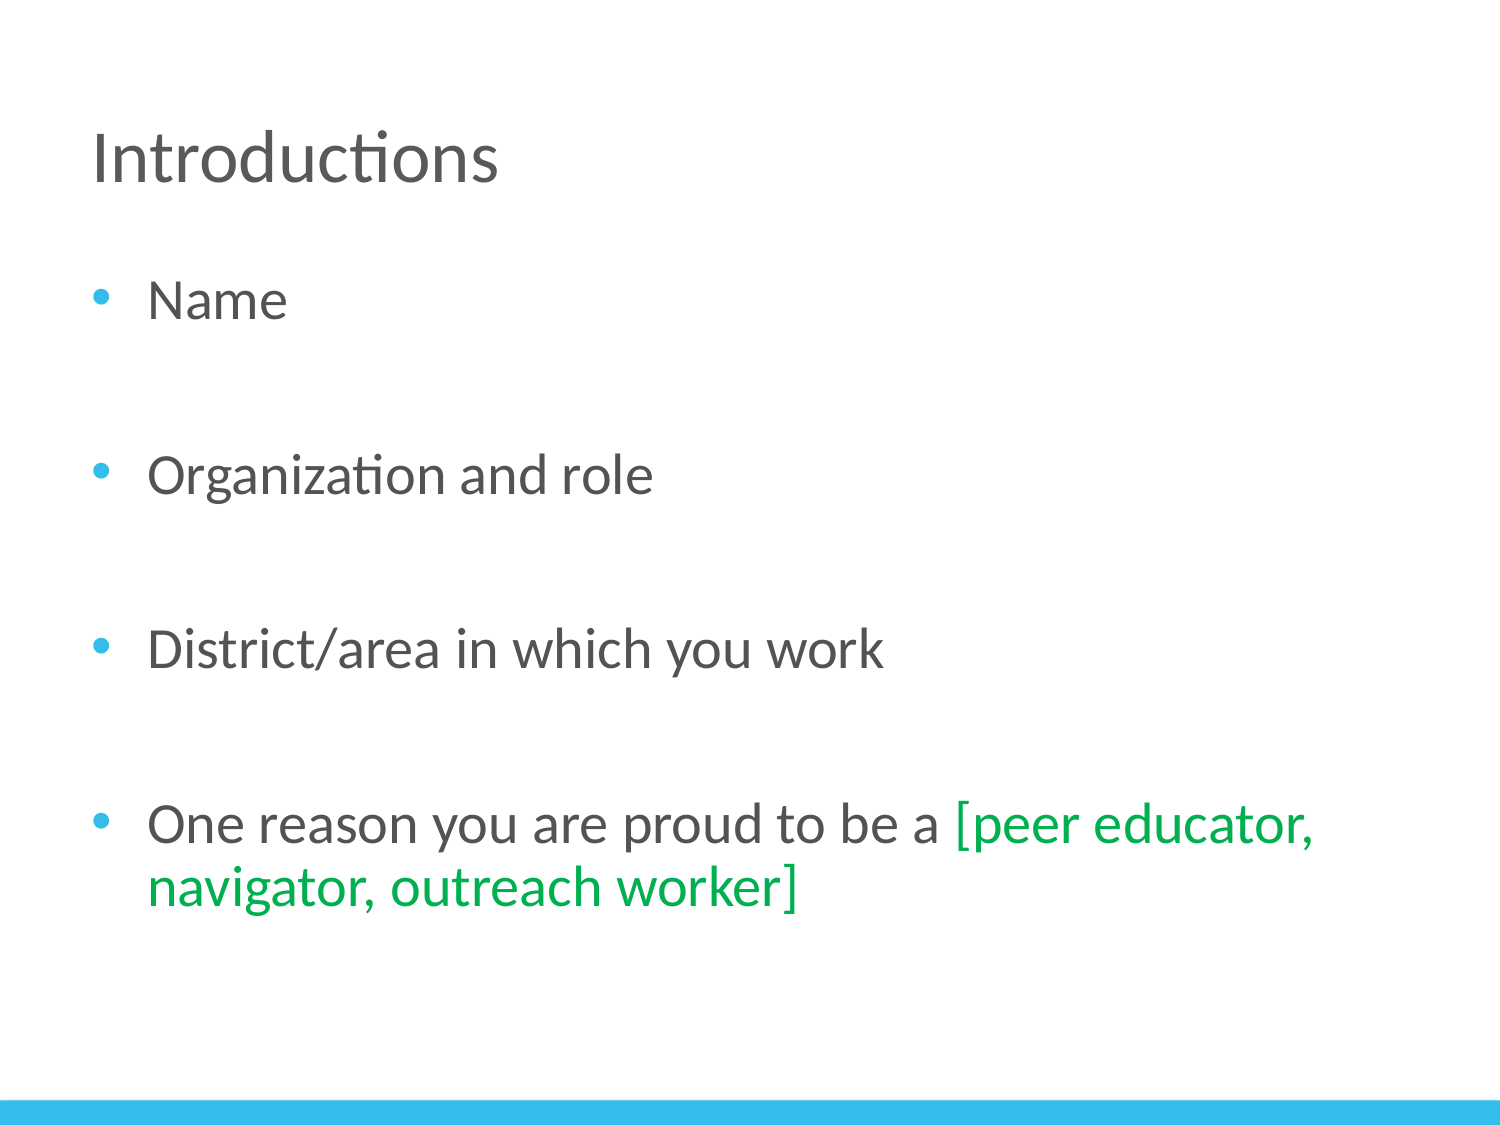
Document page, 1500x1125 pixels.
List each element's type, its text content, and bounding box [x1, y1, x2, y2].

list Name Organization and role District/area in which you work One reason you are proud to be a [peer educator, navigator, outreach worker] [76, 260, 1425, 947]
title Introductions [76, 73, 1425, 233]
